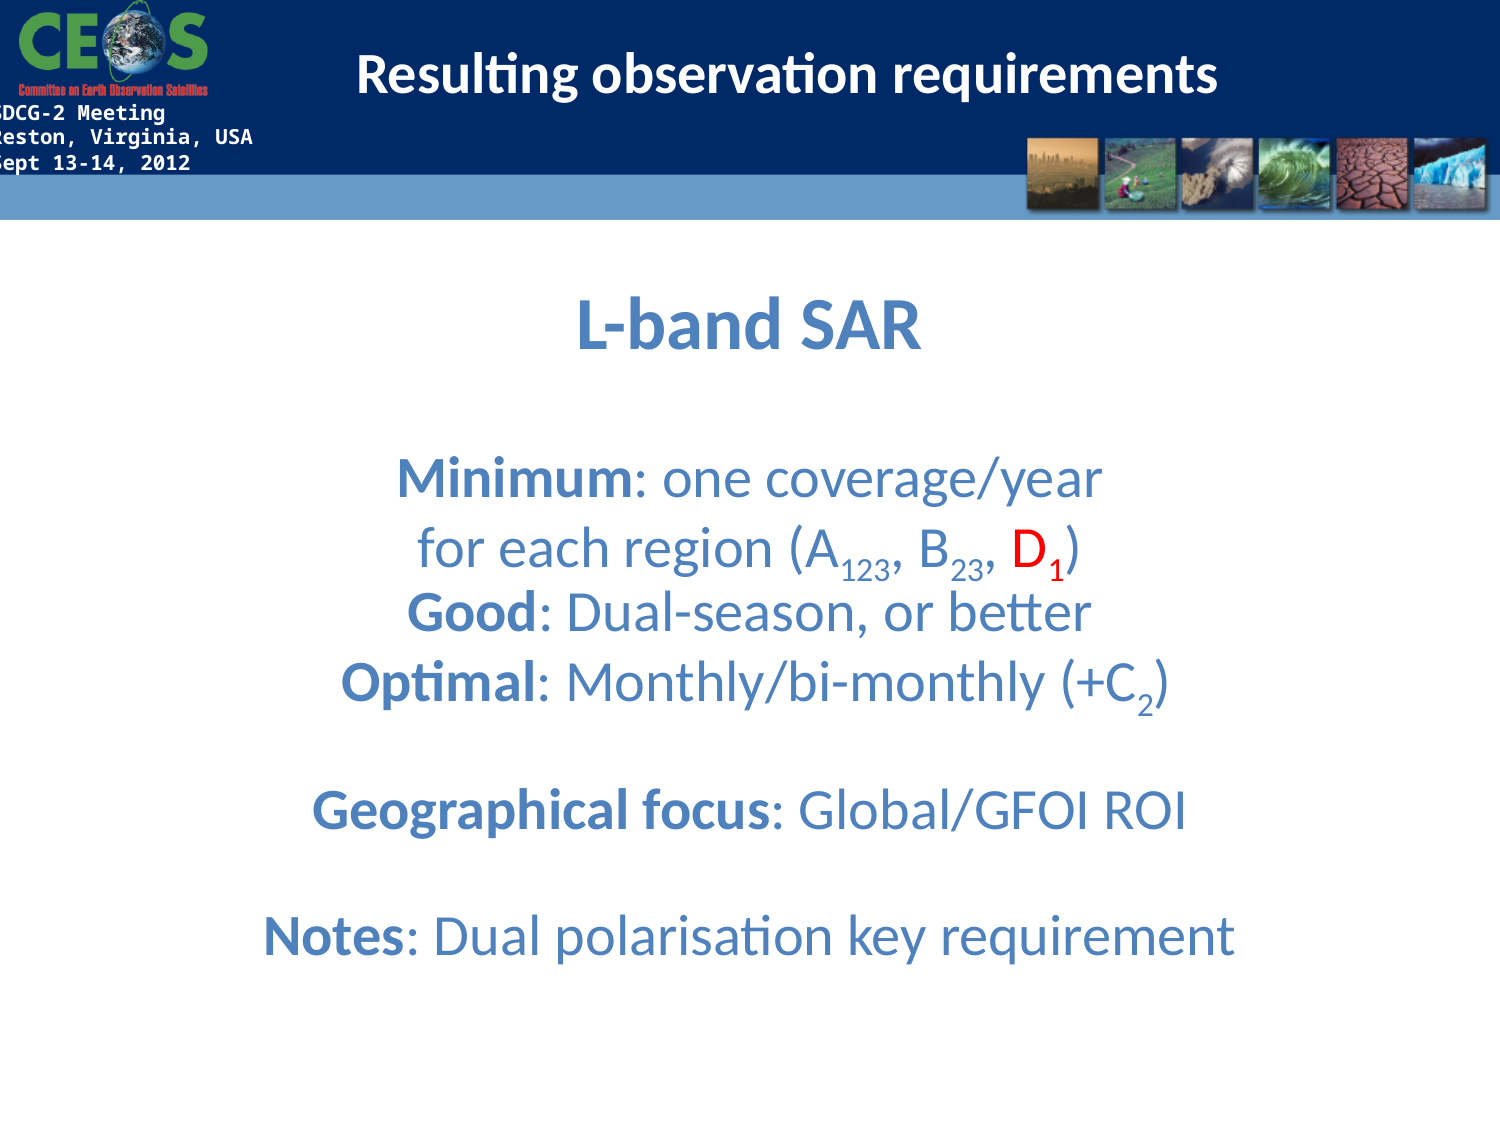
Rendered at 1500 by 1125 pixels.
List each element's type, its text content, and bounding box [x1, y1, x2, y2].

picture [0, 0, 1500, 220]
title L-band SAR Minimum: one coverage/year for each region (A123, B23, D1) Good: Dual-season, or better Optimal: Monthly/bi-monthly (+C2) Geographical focus: Global/GFOI ROI Notes: Dual polarisation key requirement [74, 196, 1426, 1125]
text_box Resulting observation requirements [266, 27, 1309, 113]
